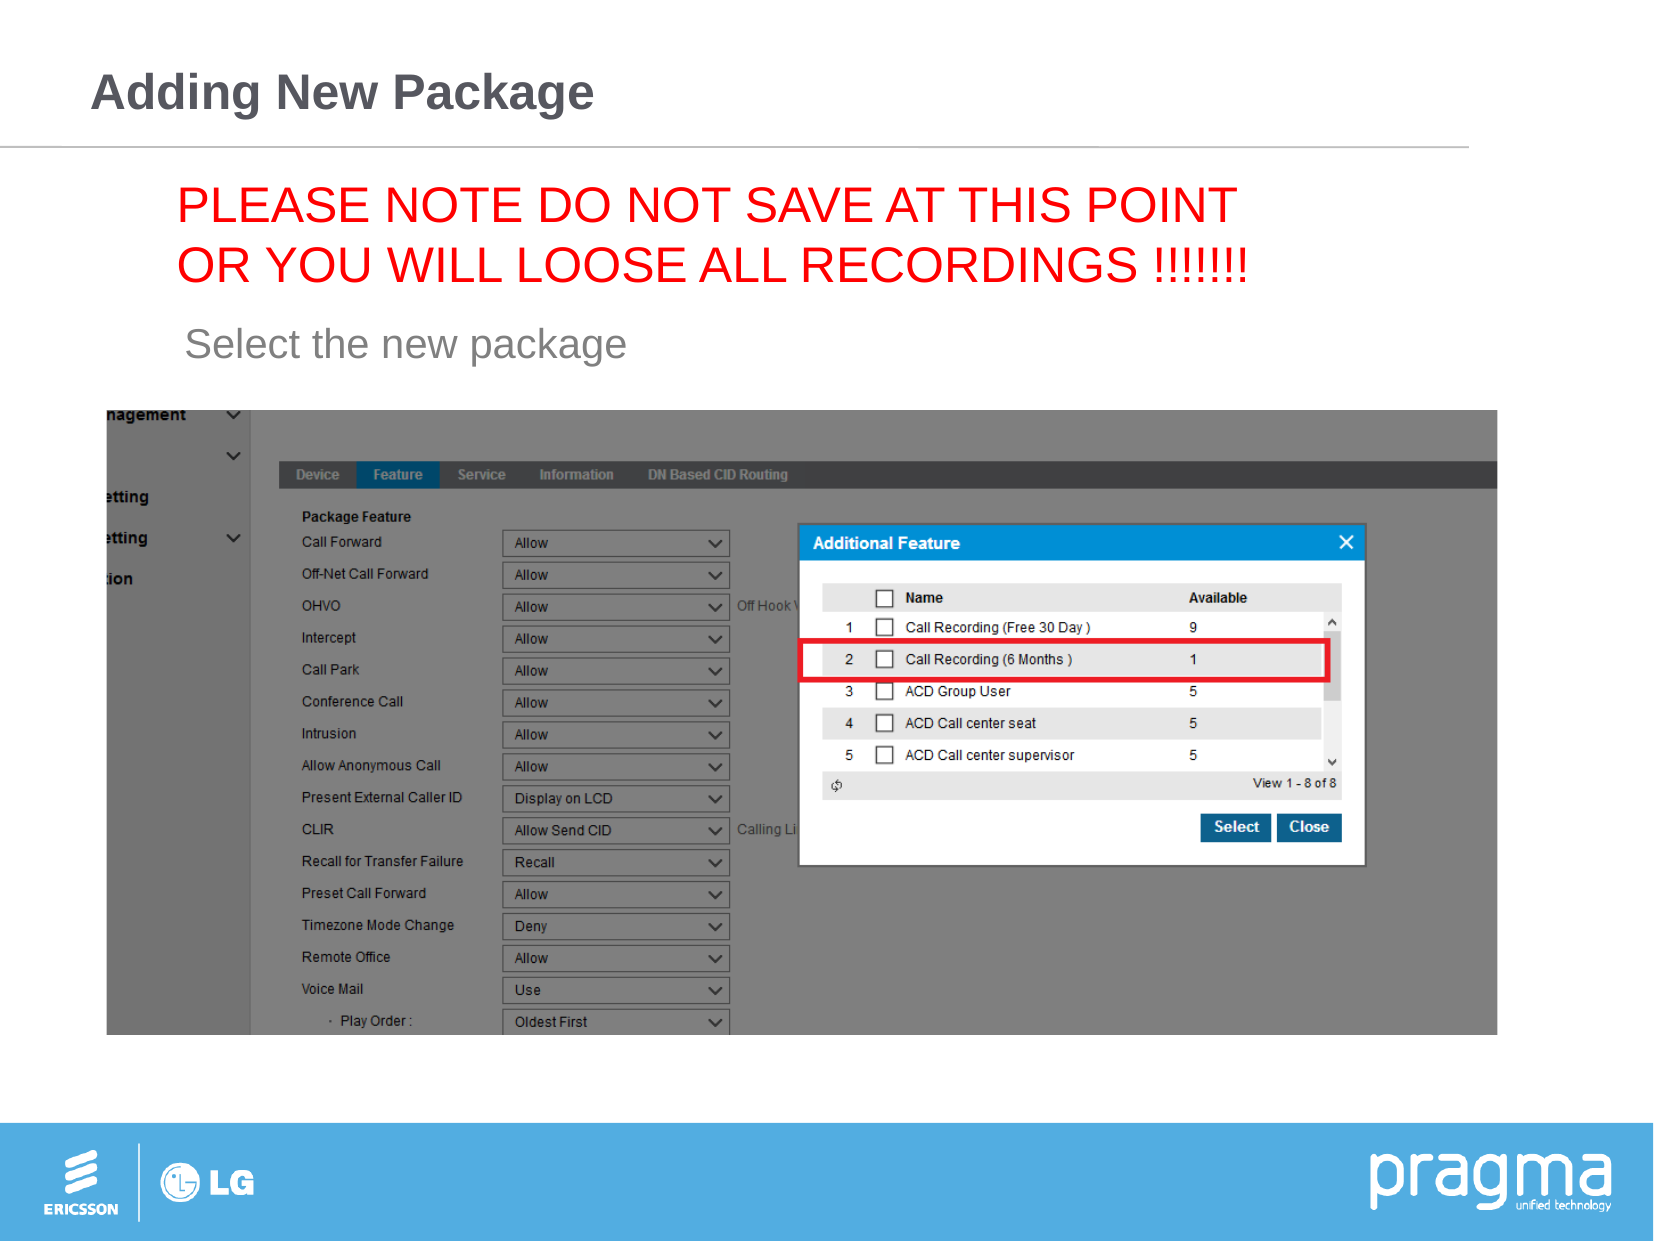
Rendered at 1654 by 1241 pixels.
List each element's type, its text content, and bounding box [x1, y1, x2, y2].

text_box PLEASE NOTE DO NOT SAVE AT THIS POINT OR YOU WILL LOOSE ALL RECORDINGS !!!!!!! [161, 165, 1320, 273]
subtitle Select the new package [169, 309, 1327, 374]
title Adding New Package [75, 52, 1563, 145]
picture [0, 3, 1654, 1241]
